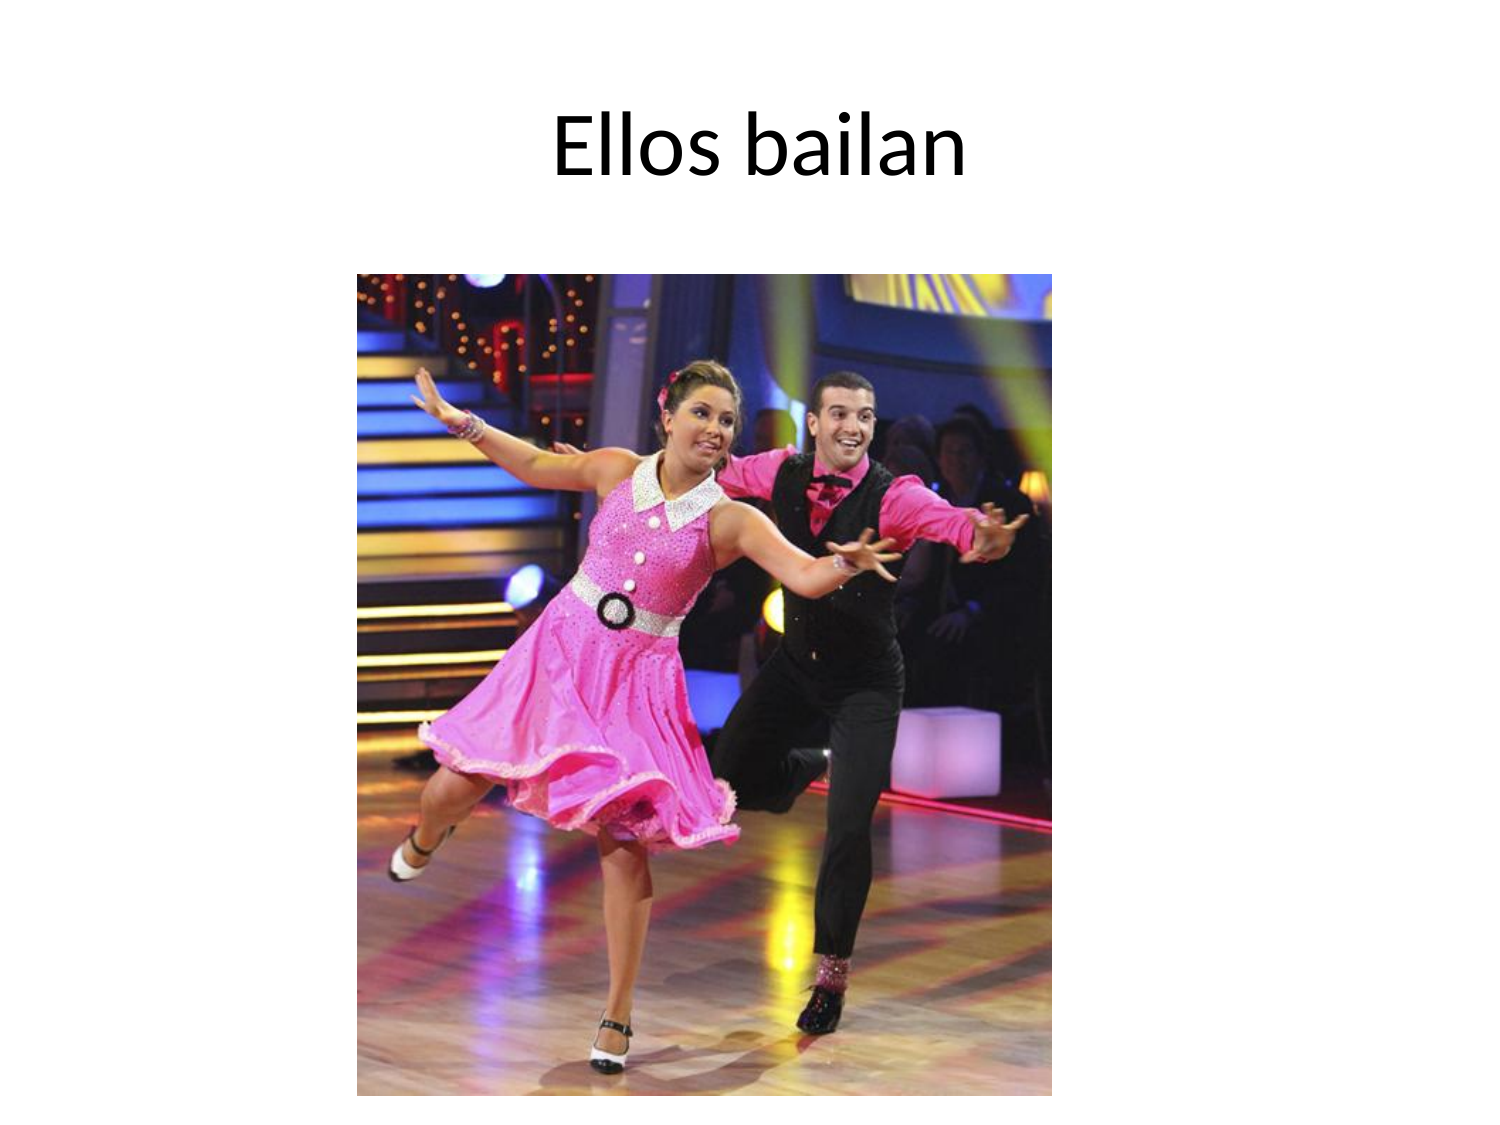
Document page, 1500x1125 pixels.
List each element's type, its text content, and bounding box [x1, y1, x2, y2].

picture [356, 274, 1052, 1096]
title Ellos bailan [75, 45, 1425, 233]
